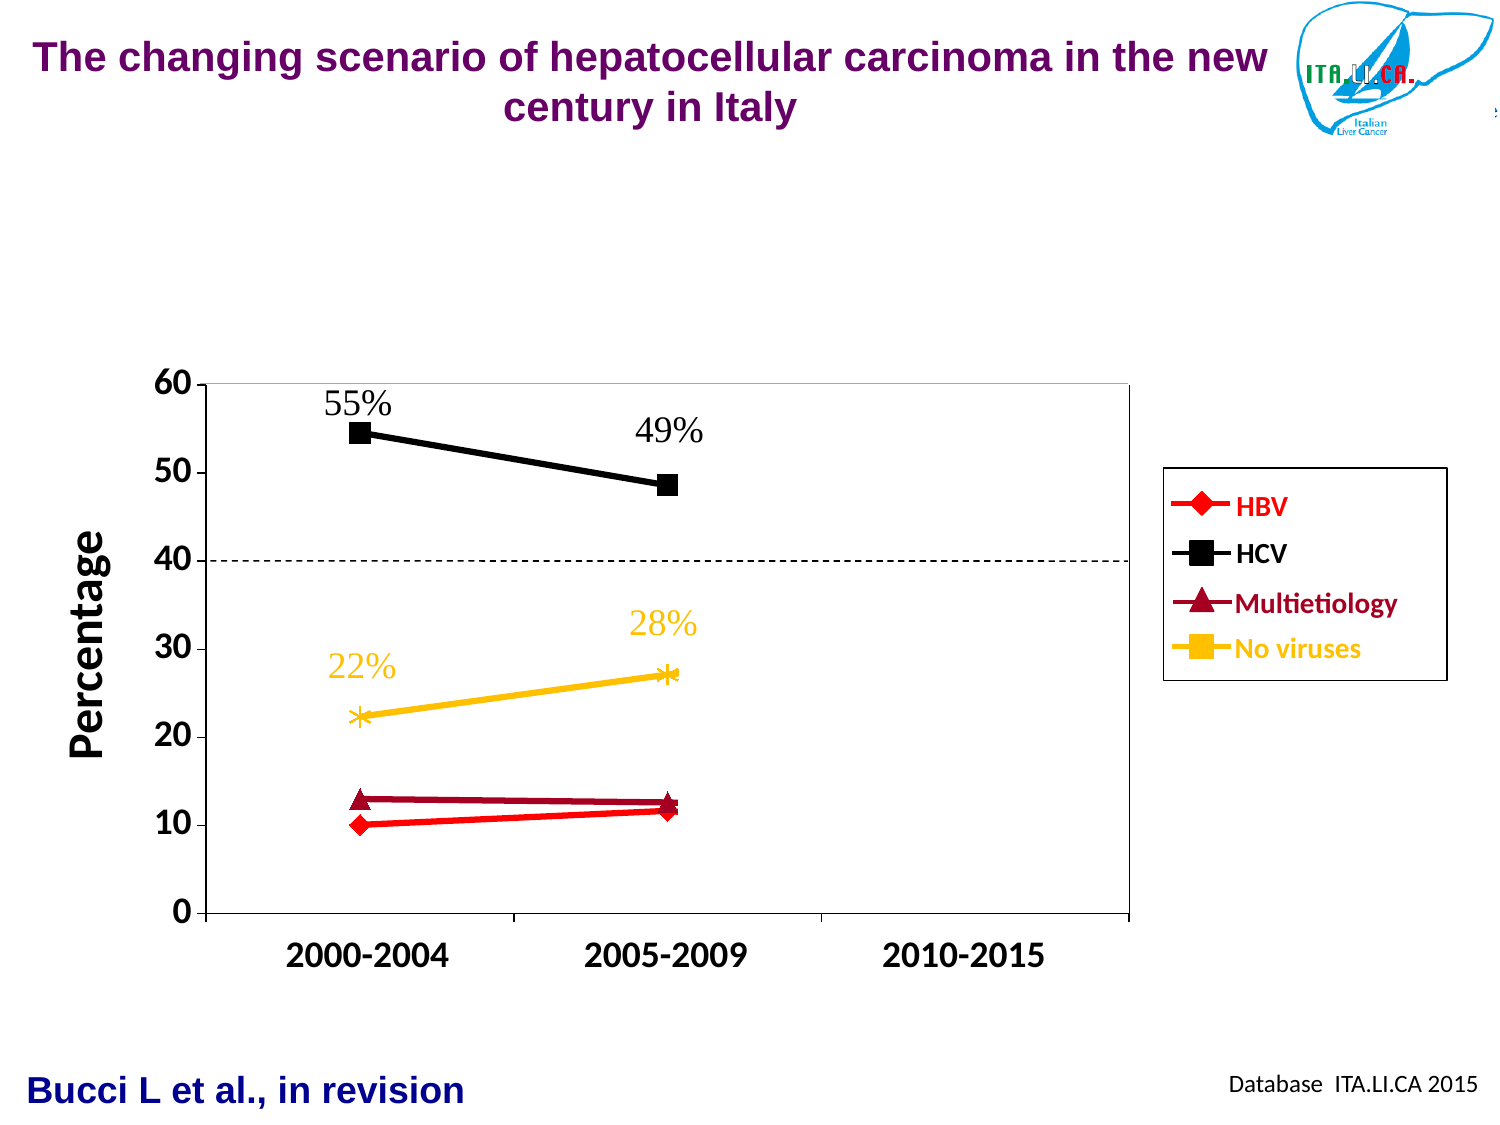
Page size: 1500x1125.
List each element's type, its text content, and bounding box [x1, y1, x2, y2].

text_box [1287, 0, 1499, 138]
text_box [678, 400, 1048, 857]
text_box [44, 349, 1152, 988]
text_box The changing scenario of hepatocellular carcinoma in the new century in Italy [0, 19, 1283, 142]
text_box Database ITA.LI.CA 2015 [956, 1060, 1495, 1106]
text_box Bucci L et al., in revision [11, 1058, 481, 1119]
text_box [1163, 467, 1453, 681]
